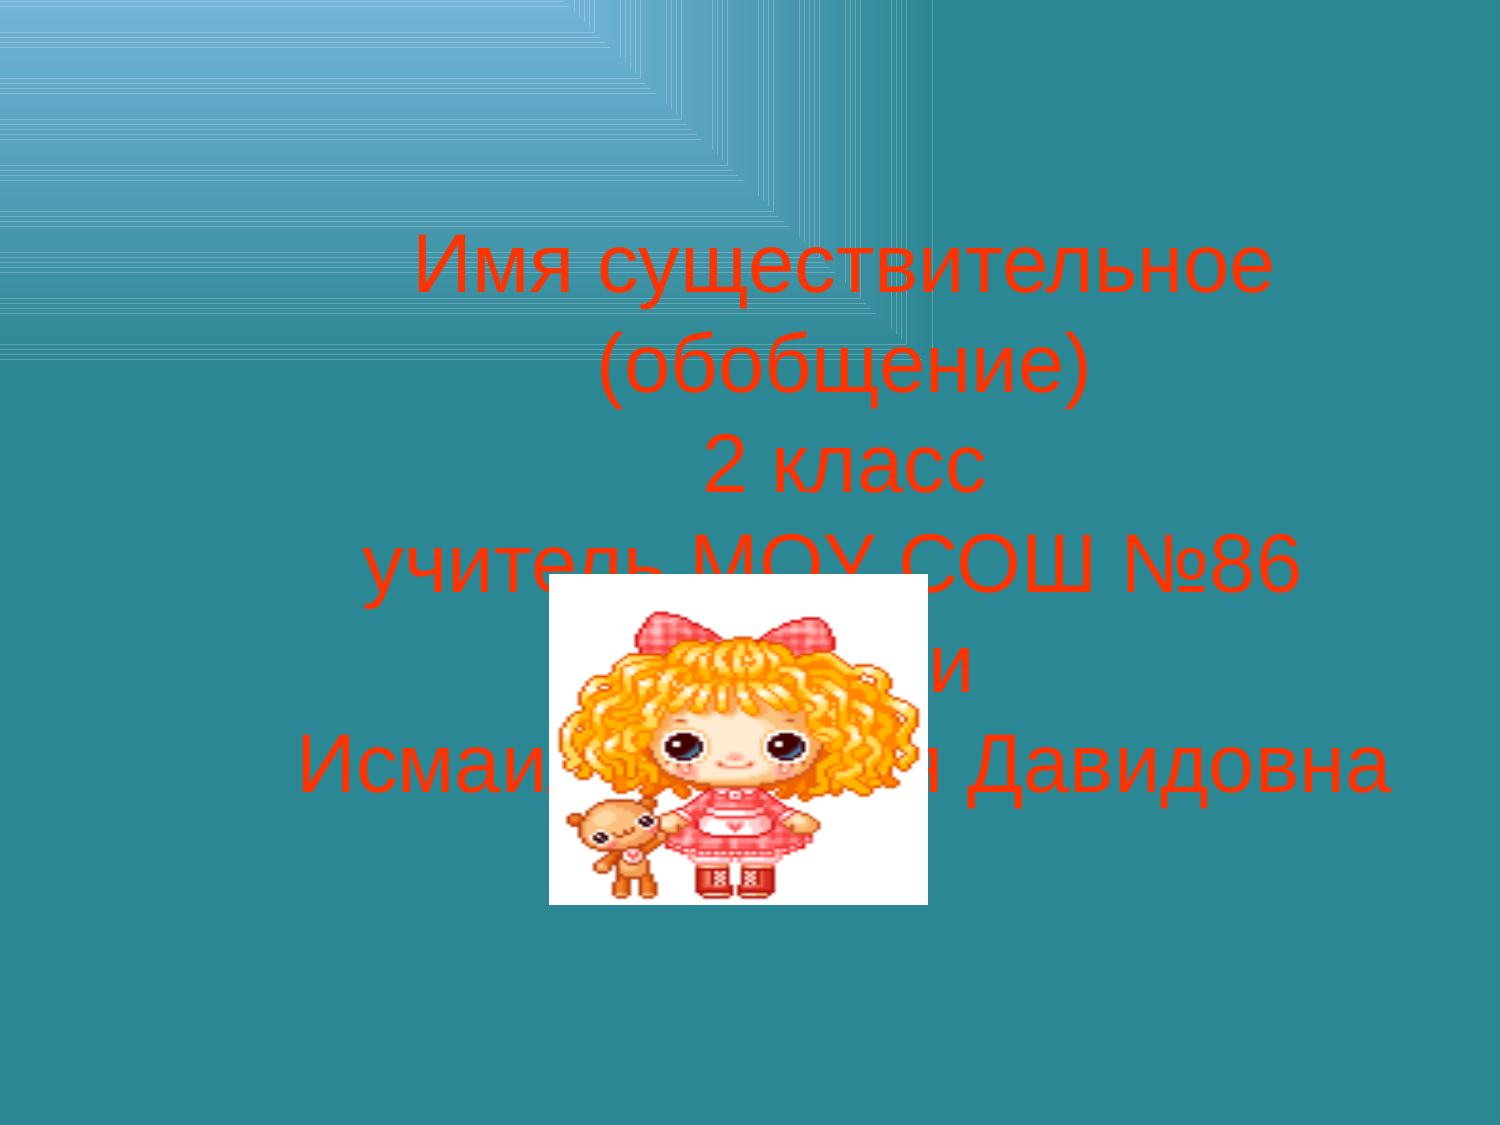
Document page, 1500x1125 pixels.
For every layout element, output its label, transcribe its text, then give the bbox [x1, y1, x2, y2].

text_box Имя существительное (обобщение) 2 класс учитель МОУ СОШ №86 г. Сочи Исмаил Наталья Давидовна [230, 202, 1459, 817]
picture [549, 574, 928, 905]
